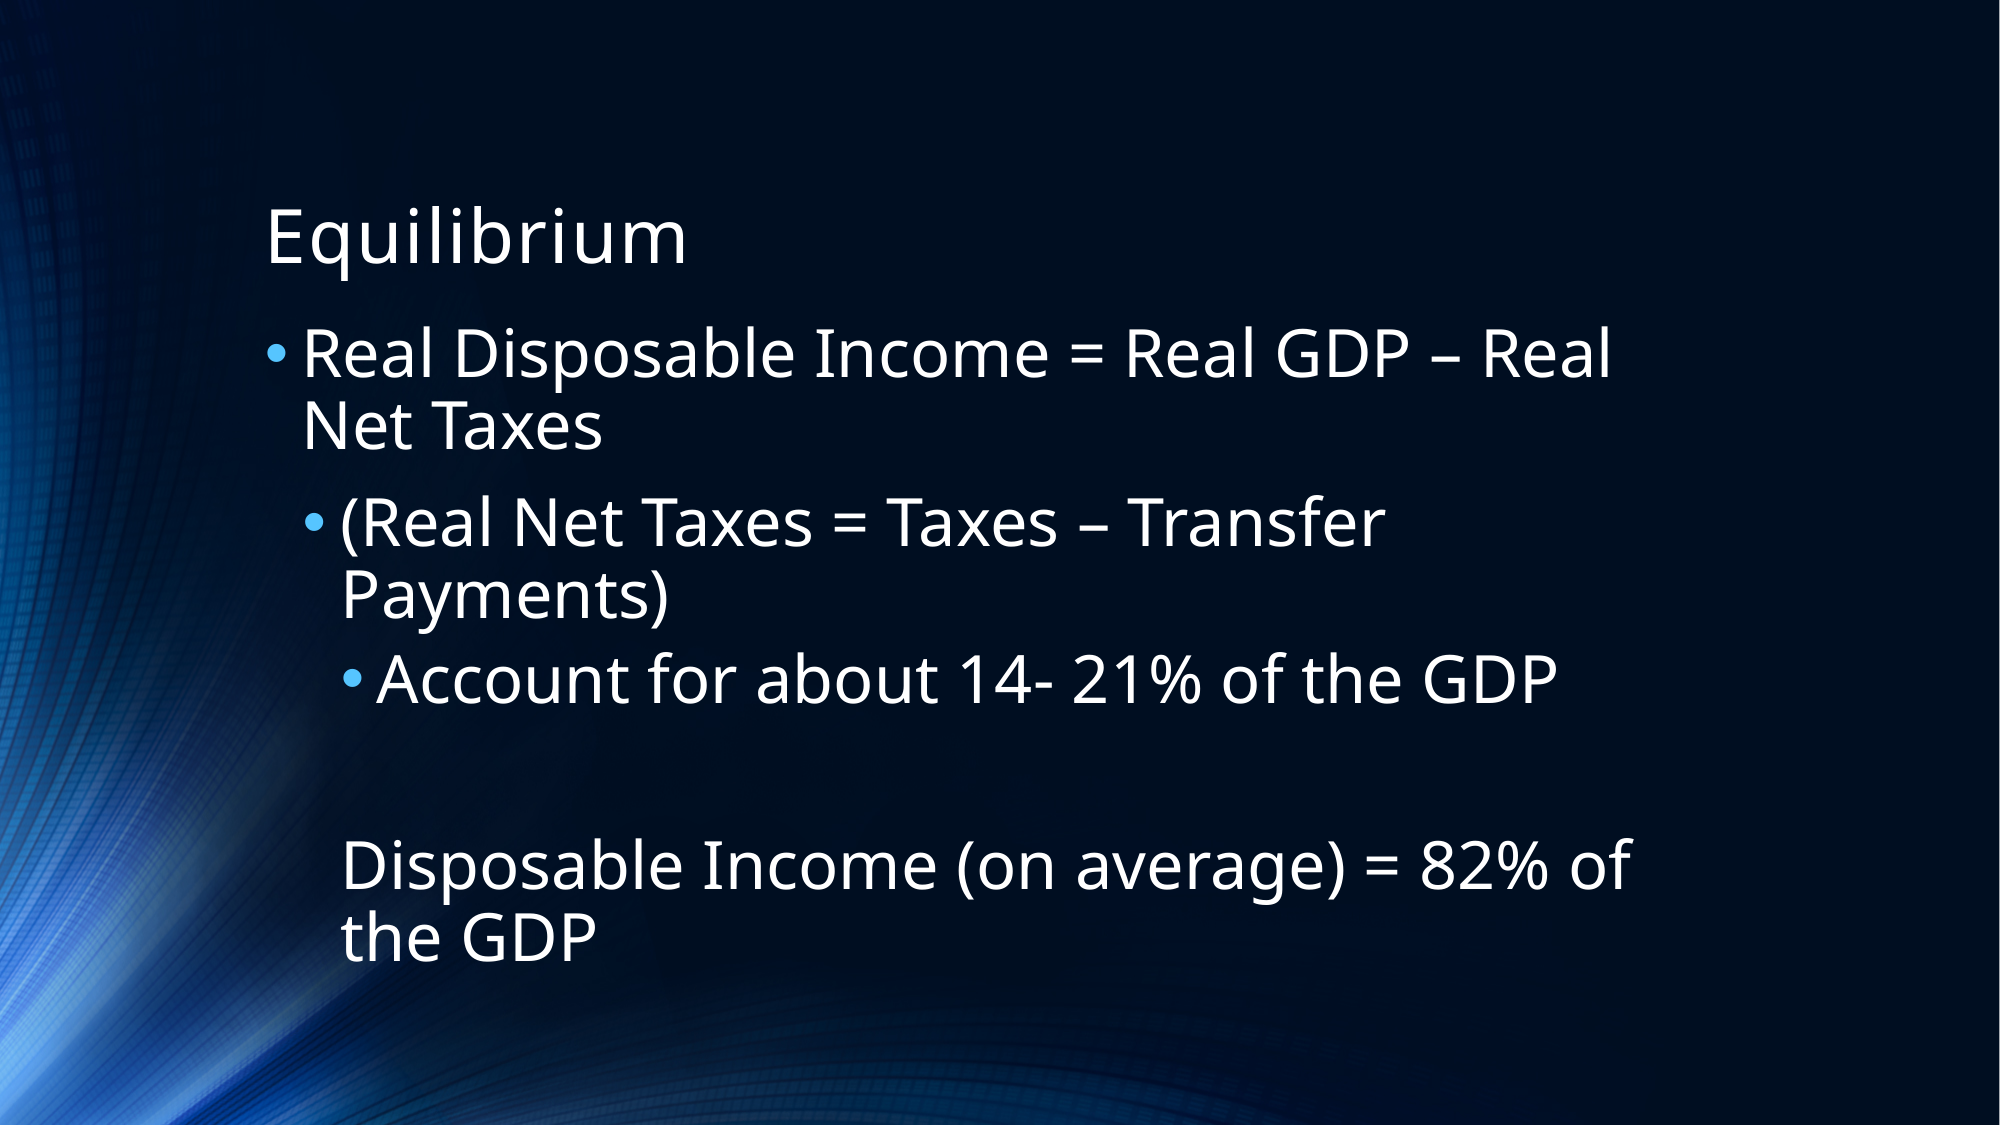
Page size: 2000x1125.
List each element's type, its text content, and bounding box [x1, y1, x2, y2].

list Real Disposable Income = Real GDP – Real Net Taxes (Real Net Taxes = Taxes – Transfer Payments) Account for about 14- 21% of the GDP Disposable Income (on average) = 82% of the GDP [249, 312, 1749, 988]
title Equilibrium [249, 62, 1750, 288]
picture [0, 0, 2000, 1125]
